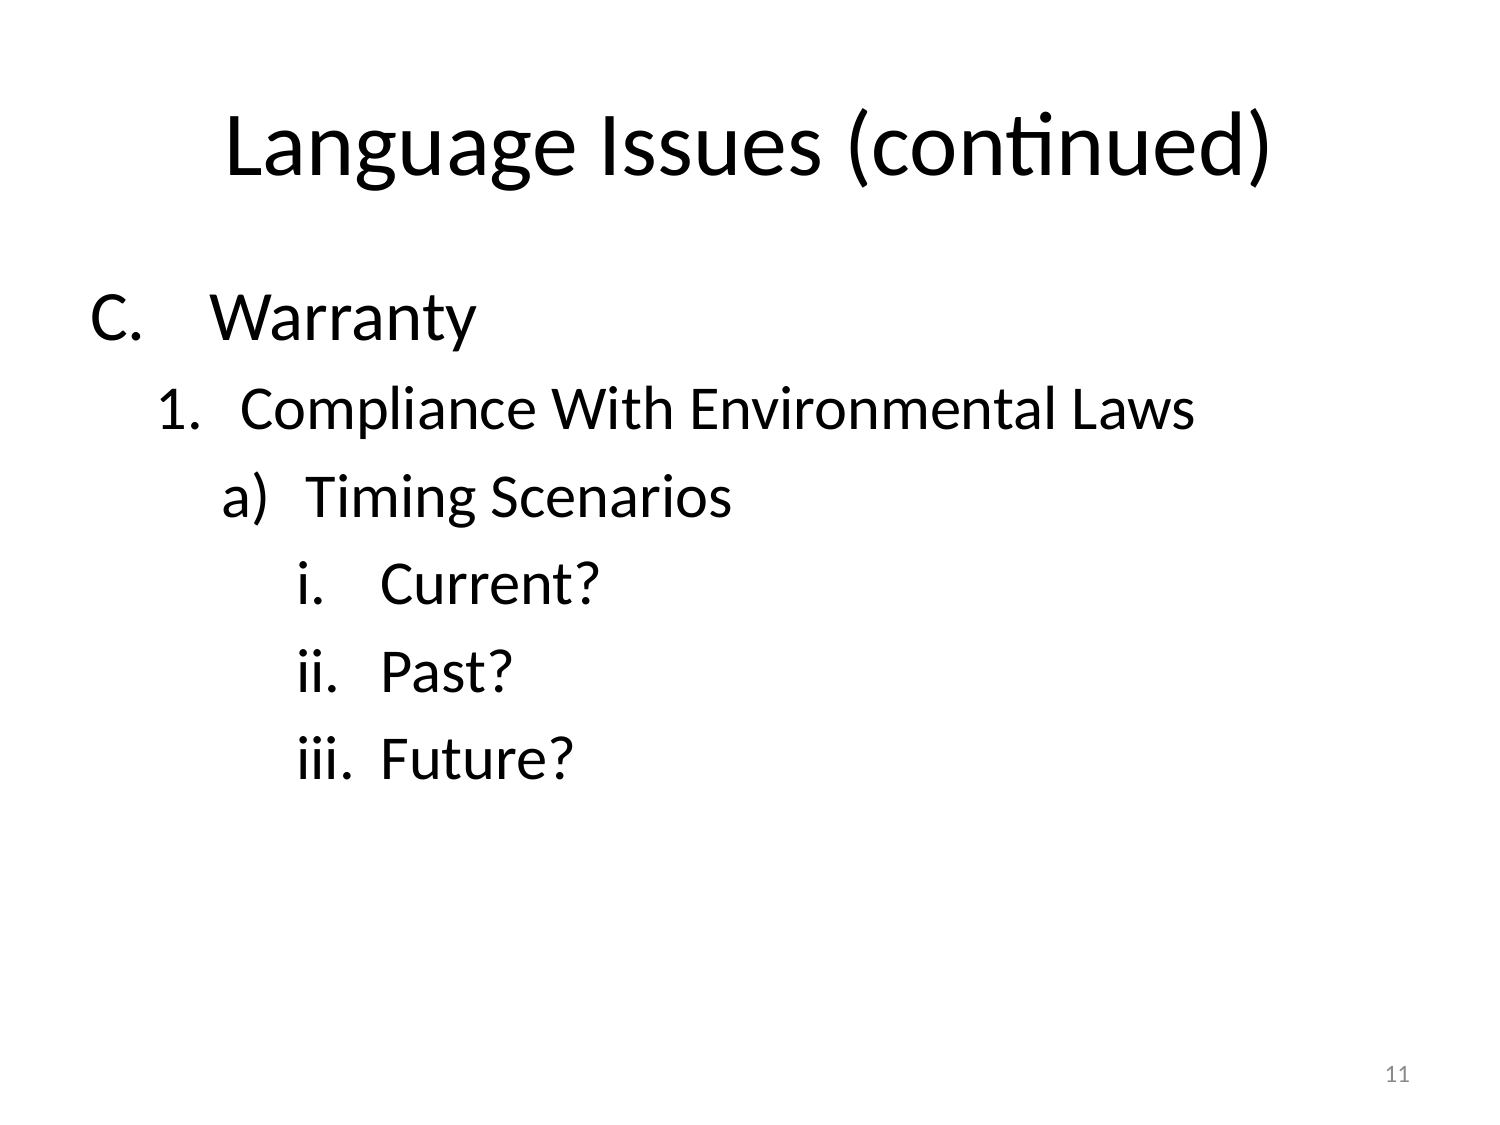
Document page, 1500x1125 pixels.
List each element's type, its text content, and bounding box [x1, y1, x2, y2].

slide_number 11 [1074, 1042, 1425, 1103]
title Language Issues (continued) [75, 45, 1425, 233]
list C. Warranty Compliance With Environmental Laws Timing Scenarios Current? Past? Future? [75, 262, 1425, 1005]
